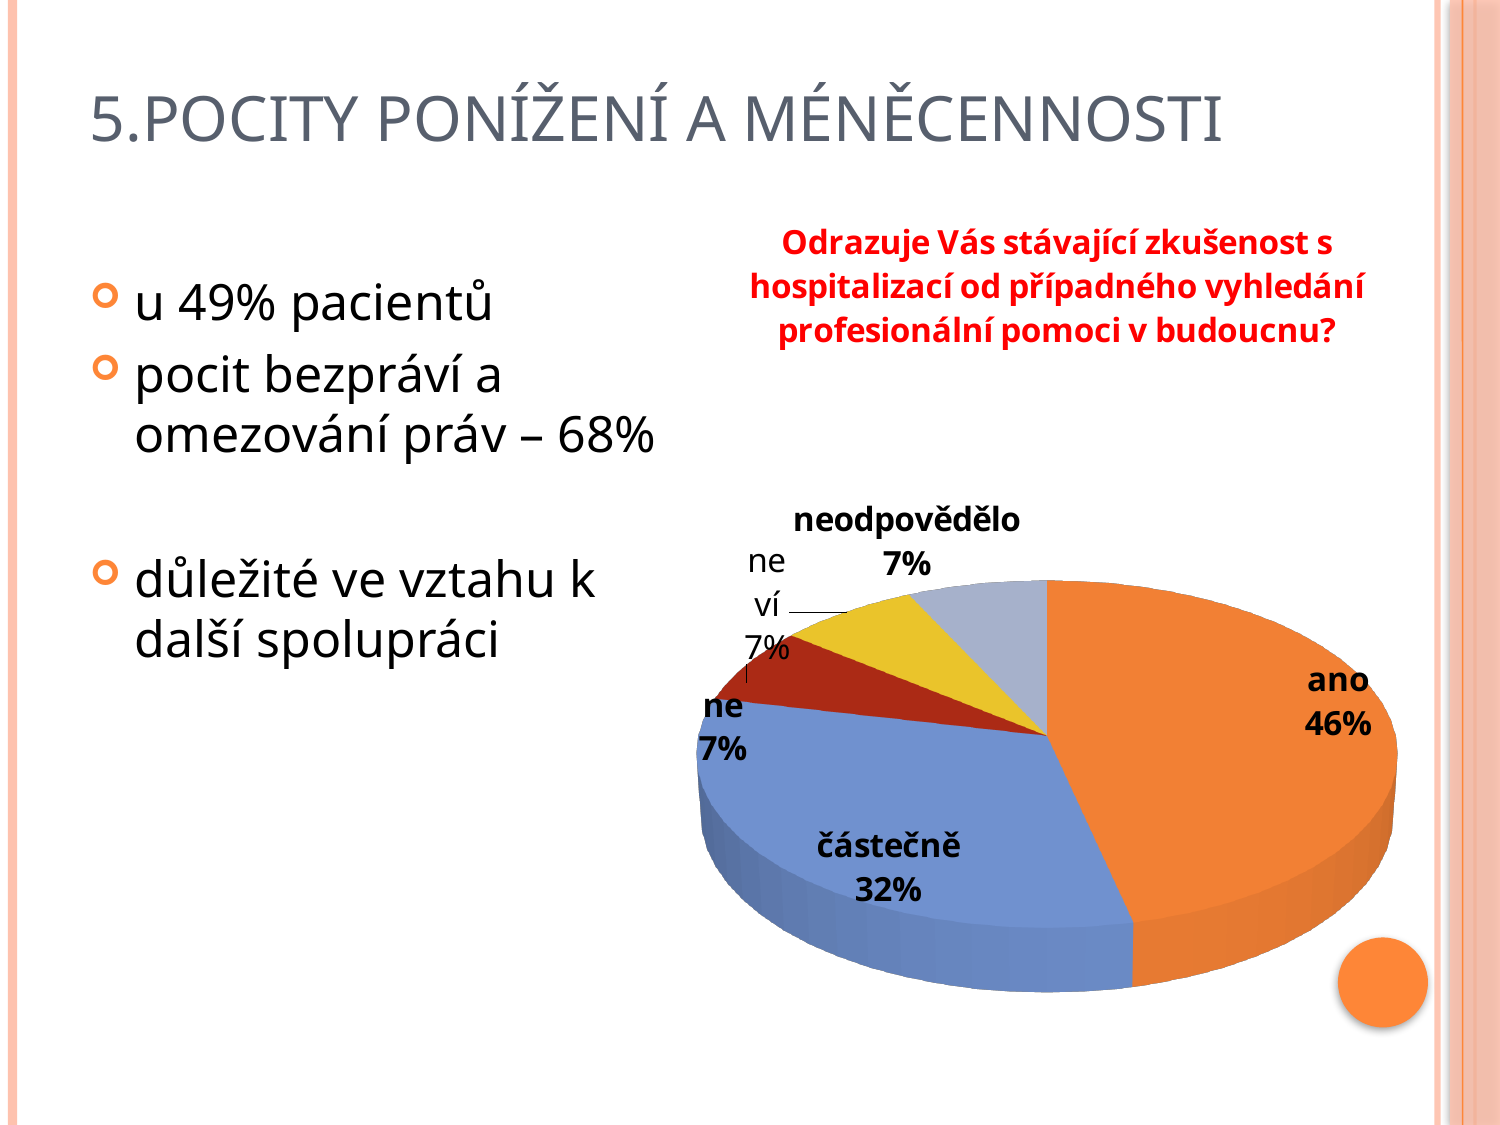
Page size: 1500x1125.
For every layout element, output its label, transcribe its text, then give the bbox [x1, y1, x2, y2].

title 5.Pocity ponížení a méněcennosti [75, 45, 1300, 161]
chart [643, 183, 1472, 1071]
list u 49% pacientů pocit bezpráví a omezování práv – 68% důležité ve vztahu k další spolupráci [75, 262, 637, 1013]
